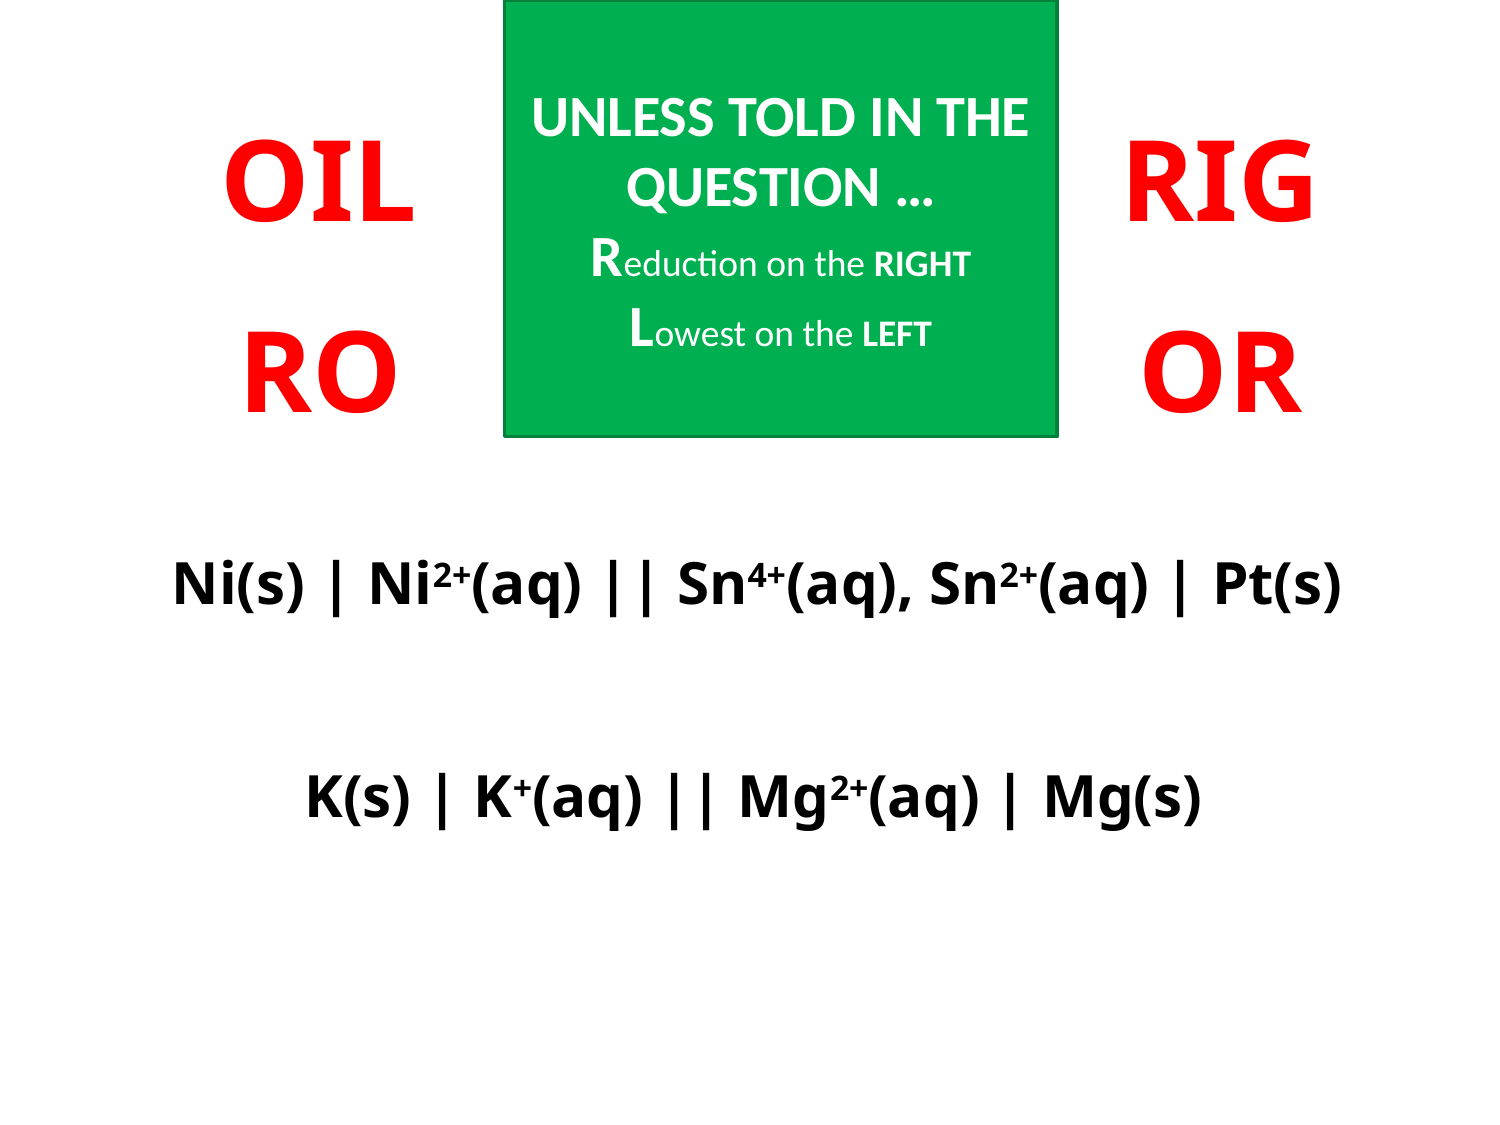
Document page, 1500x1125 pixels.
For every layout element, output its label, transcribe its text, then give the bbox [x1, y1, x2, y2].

text_box K(s) | K+(aq) || Mg2+(aq) | Mg(s) [289, 751, 1218, 837]
text_box UNLESS TOLD IN THE QUESTION … Reduction on the RIGHT Lowest on the LEFT [503, 0, 1059, 438]
text_box OIL RIG RO OR [41, 101, 1500, 443]
text_box Ni(s) | Ni2+(aq) || Sn4+(aq), Sn2+(aq) | Pt(s) [156, 538, 1358, 624]
